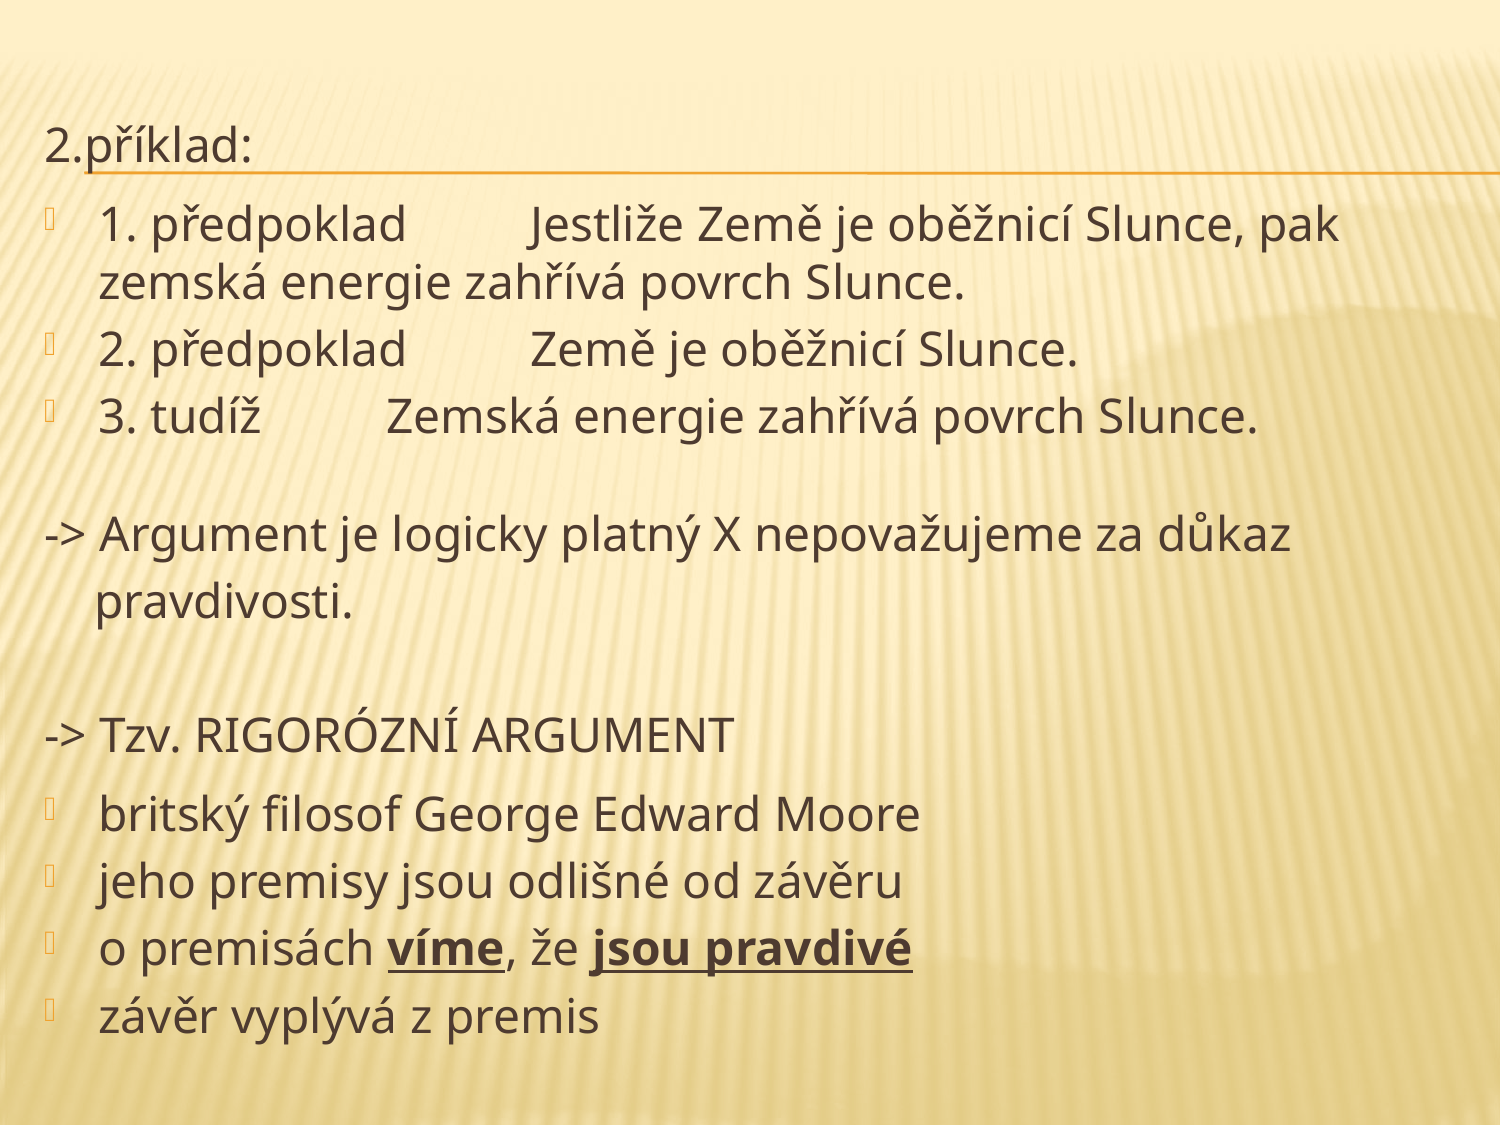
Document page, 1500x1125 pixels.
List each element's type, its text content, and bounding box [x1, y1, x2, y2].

list 2.příklad: 1. předpoklad Jestliže Země je oběžnicí Slunce, pak zemská energie zahřívá povrch Slunce. 2. předpoklad Země je oběžnicí Slunce. 3. tudíž Zemská energie zahřívá povrch Slunce. -> Argument je logicky platný X nepovažujeme za důkaz pravdivosti. -> Tzv. RIGORÓZNÍ ARGUMENT britský filosof George Edward Moore jeho premisy jsou odlišné od závěru o premisách víme, že jsou pravdivé závěr vyplývá z premis [29, 54, 1459, 1071]
